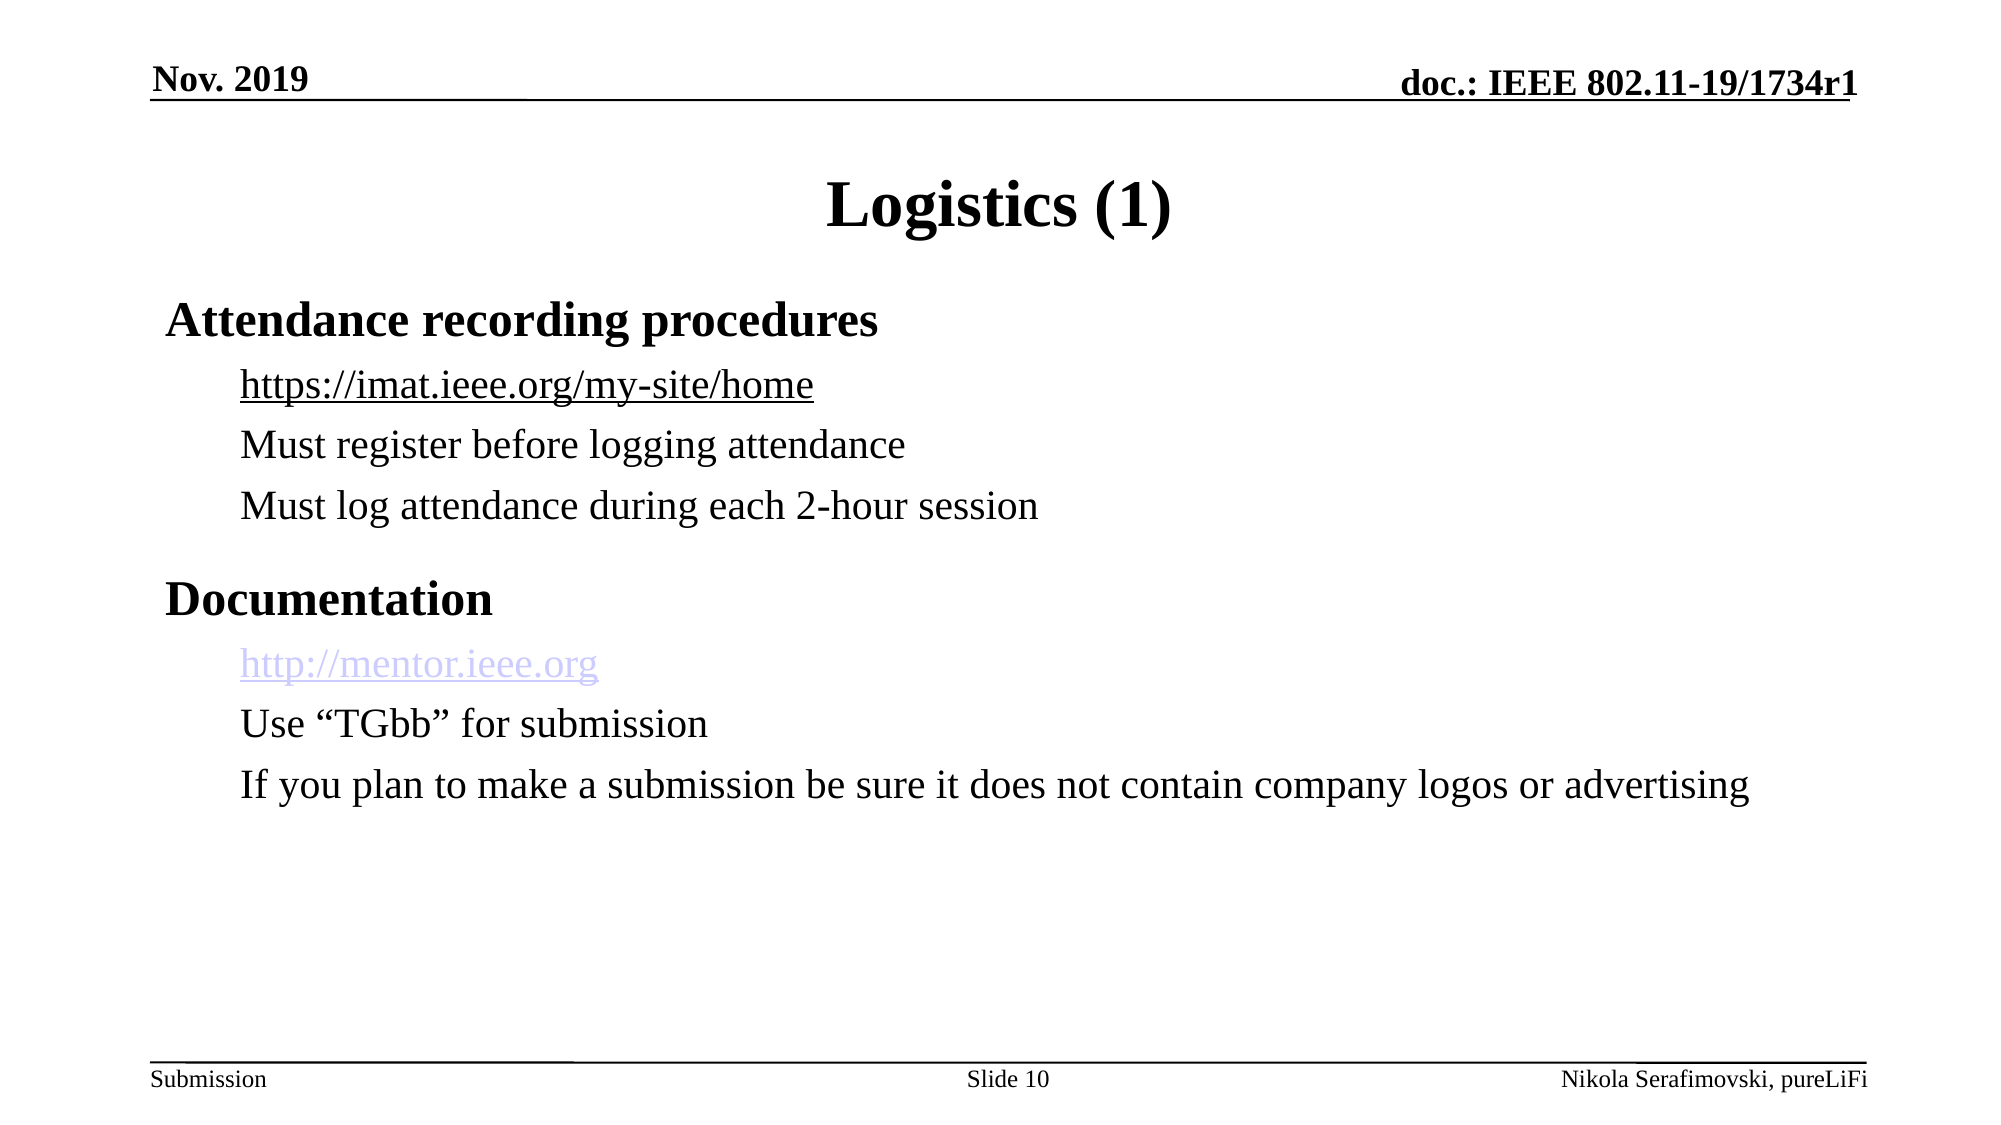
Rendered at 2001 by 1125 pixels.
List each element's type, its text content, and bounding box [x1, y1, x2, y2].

list Attendance recording procedures https://imat.ieee.org/my-site/home Must register before logging attendance Must log attendance during each 2-hour session Documentation http://mentor.ieee.org Use “TGbb” for submission If you plan to make a submission be sure it does not contain company logos or advertising [149, 278, 1850, 954]
title Logistics (1) [149, 112, 1850, 278]
footer Nikola Serafimovski, pureLiFi [1171, 1061, 1869, 1093]
slide_number Slide 10 [950, 1061, 1067, 1123]
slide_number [152, 54, 563, 100]
